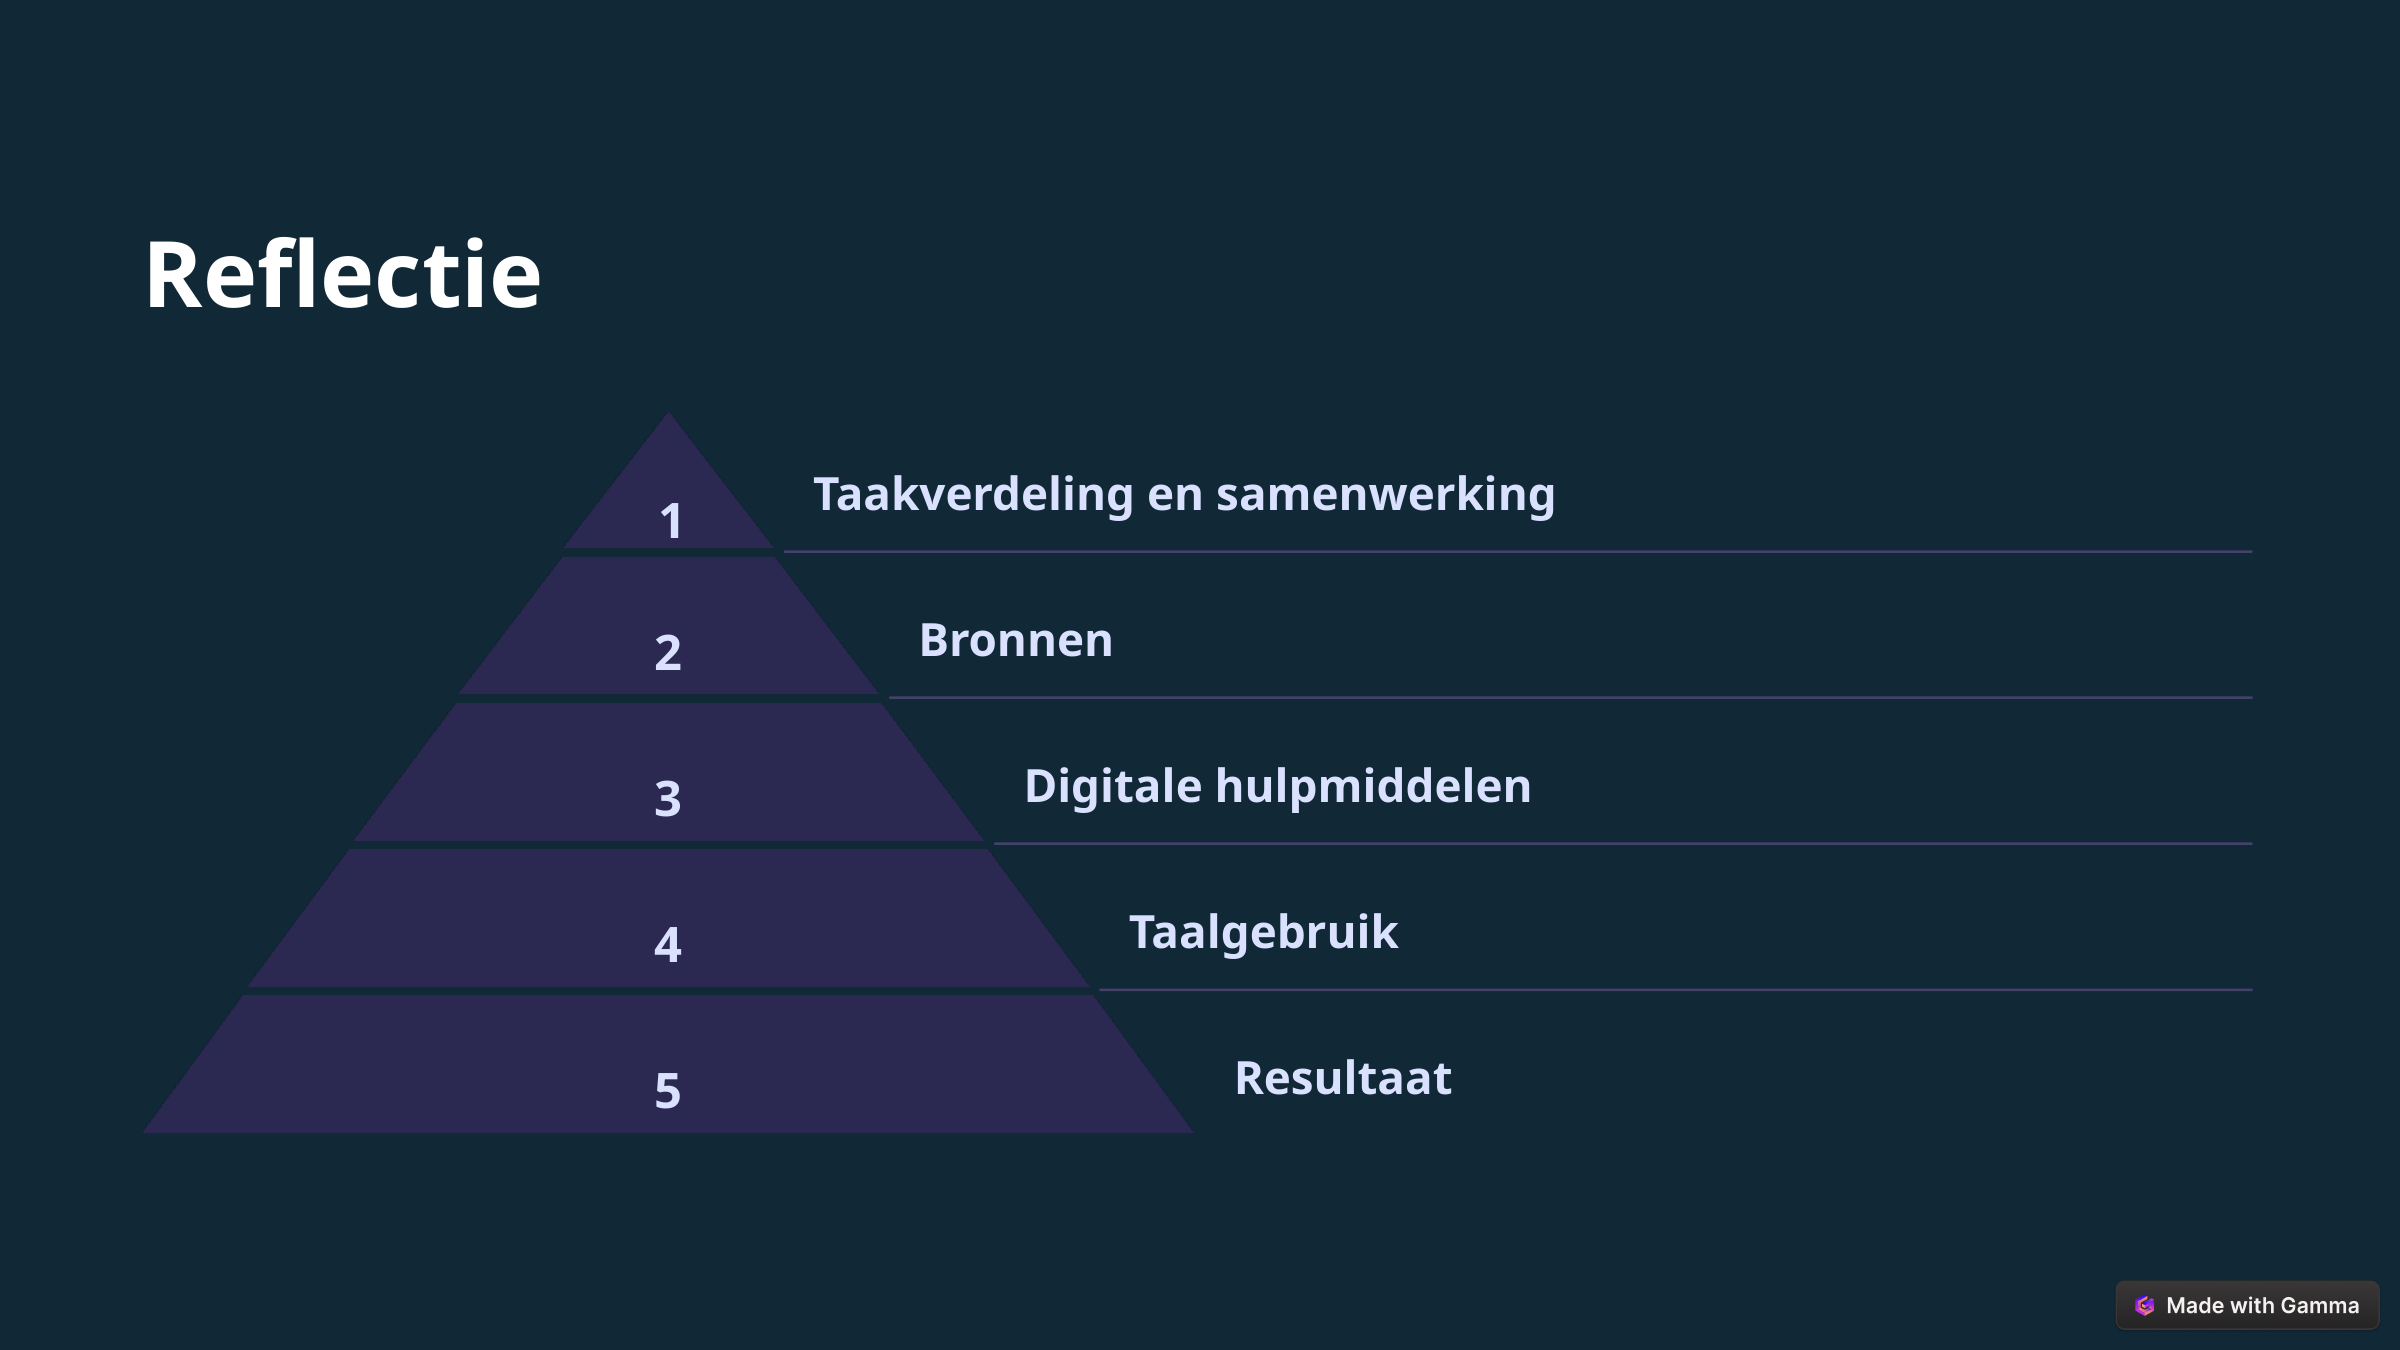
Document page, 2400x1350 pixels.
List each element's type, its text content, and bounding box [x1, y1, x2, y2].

text_box [1099, 988, 2253, 992]
picture [142, 995, 1195, 1133]
picture [563, 411, 775, 549]
picture [458, 557, 880, 695]
text_box Taakverdeling en samenwerking [813, 451, 1631, 509]
text_box Digitale hulpmiddelen [1023, 743, 1579, 801]
picture [352, 703, 985, 841]
text_box Resultaat [1233, 1035, 1480, 1093]
text_box Taalgebruik [1128, 889, 1427, 947]
text_box Reflectie [142, 188, 1067, 305]
picture [2106, 1271, 2389, 1339]
text_box Bronnen [918, 597, 1133, 655]
picture [247, 849, 1090, 987]
